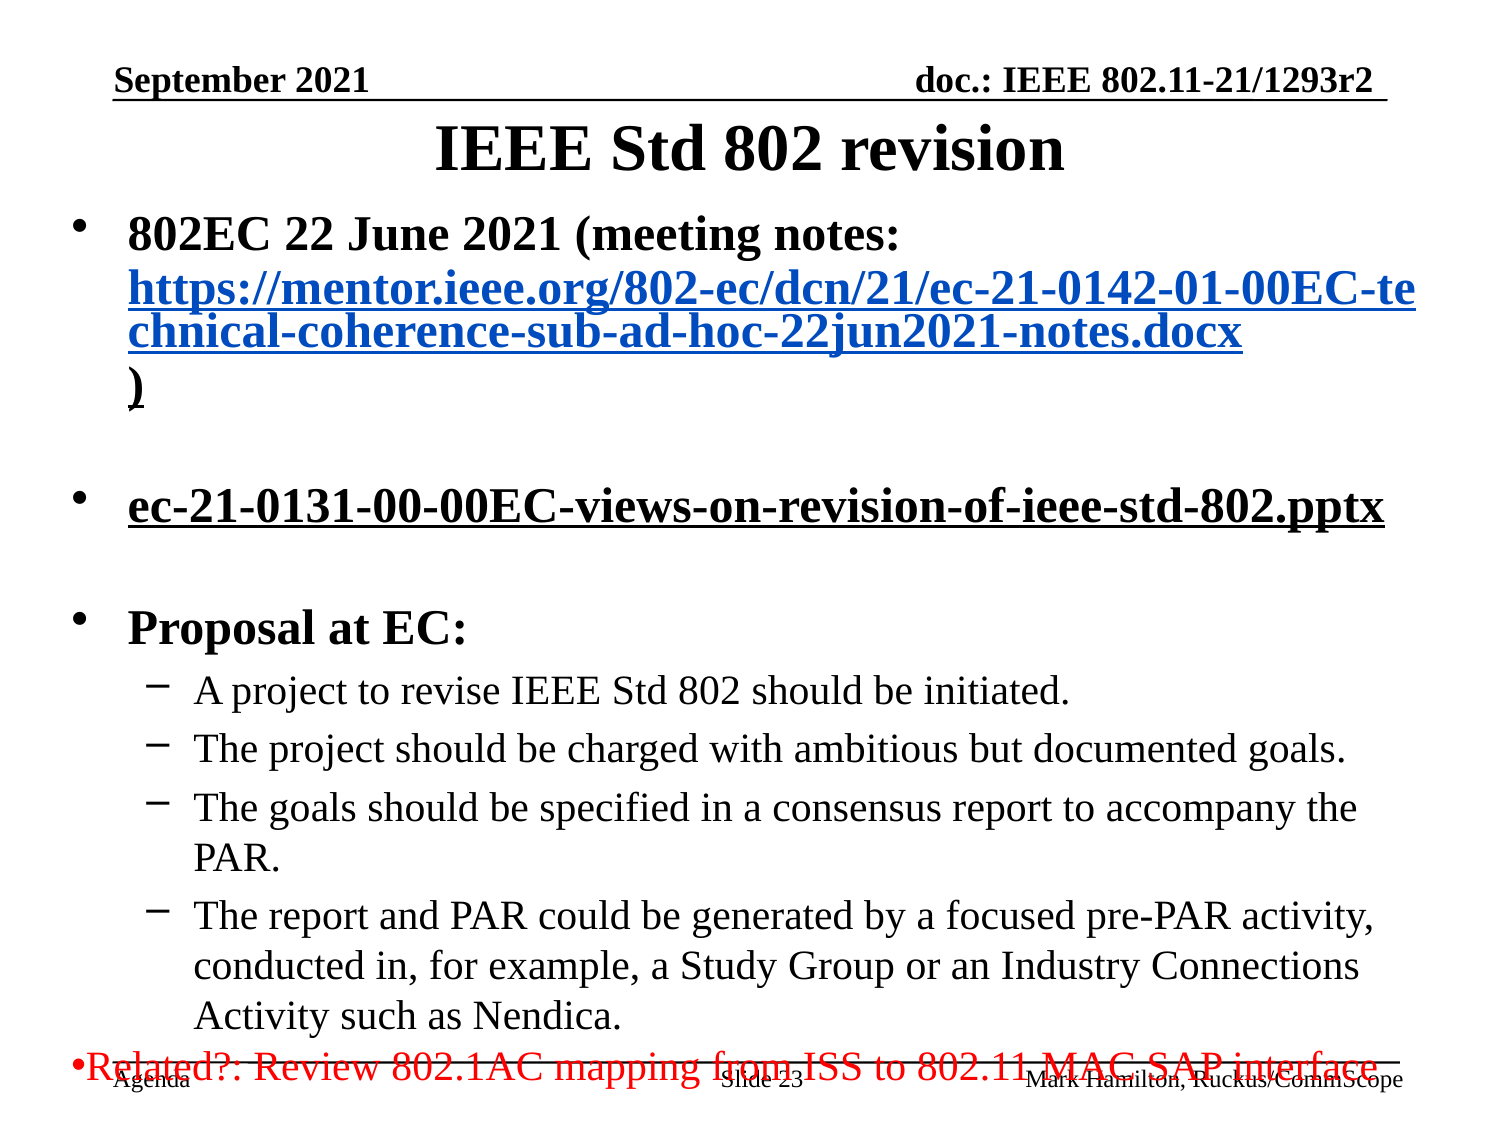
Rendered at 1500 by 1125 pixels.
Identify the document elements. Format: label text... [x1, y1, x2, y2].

title IEEE Std 802 revision [112, 99, 1388, 188]
list 802EC 22 June 2021 (meeting notes: https://mentor.ieee.org/802-ec/dcn/21/ec-21-0142-01-00EC-technical-coherence-sub-ad-hoc-22jun2021-notes.docx) ec-21-0131-00-00EC-views-on-revision-of-ieee-std-802.pptx Proposal at EC: A project to revise IEEE Std 802 should be initiated. The project should be charged with ambitious but documented goals. The goals should be specified in a consensus report to accompany the PAR. The report and PAR could be generated by a focused pre-PAR activity, conducted in, for example, a Study Group or an Industry Connections Activity such as Nendica. Related?: Review 802.1AC mapping from ISS to 802.11 MAC SAP interface [56, 200, 1444, 1050]
